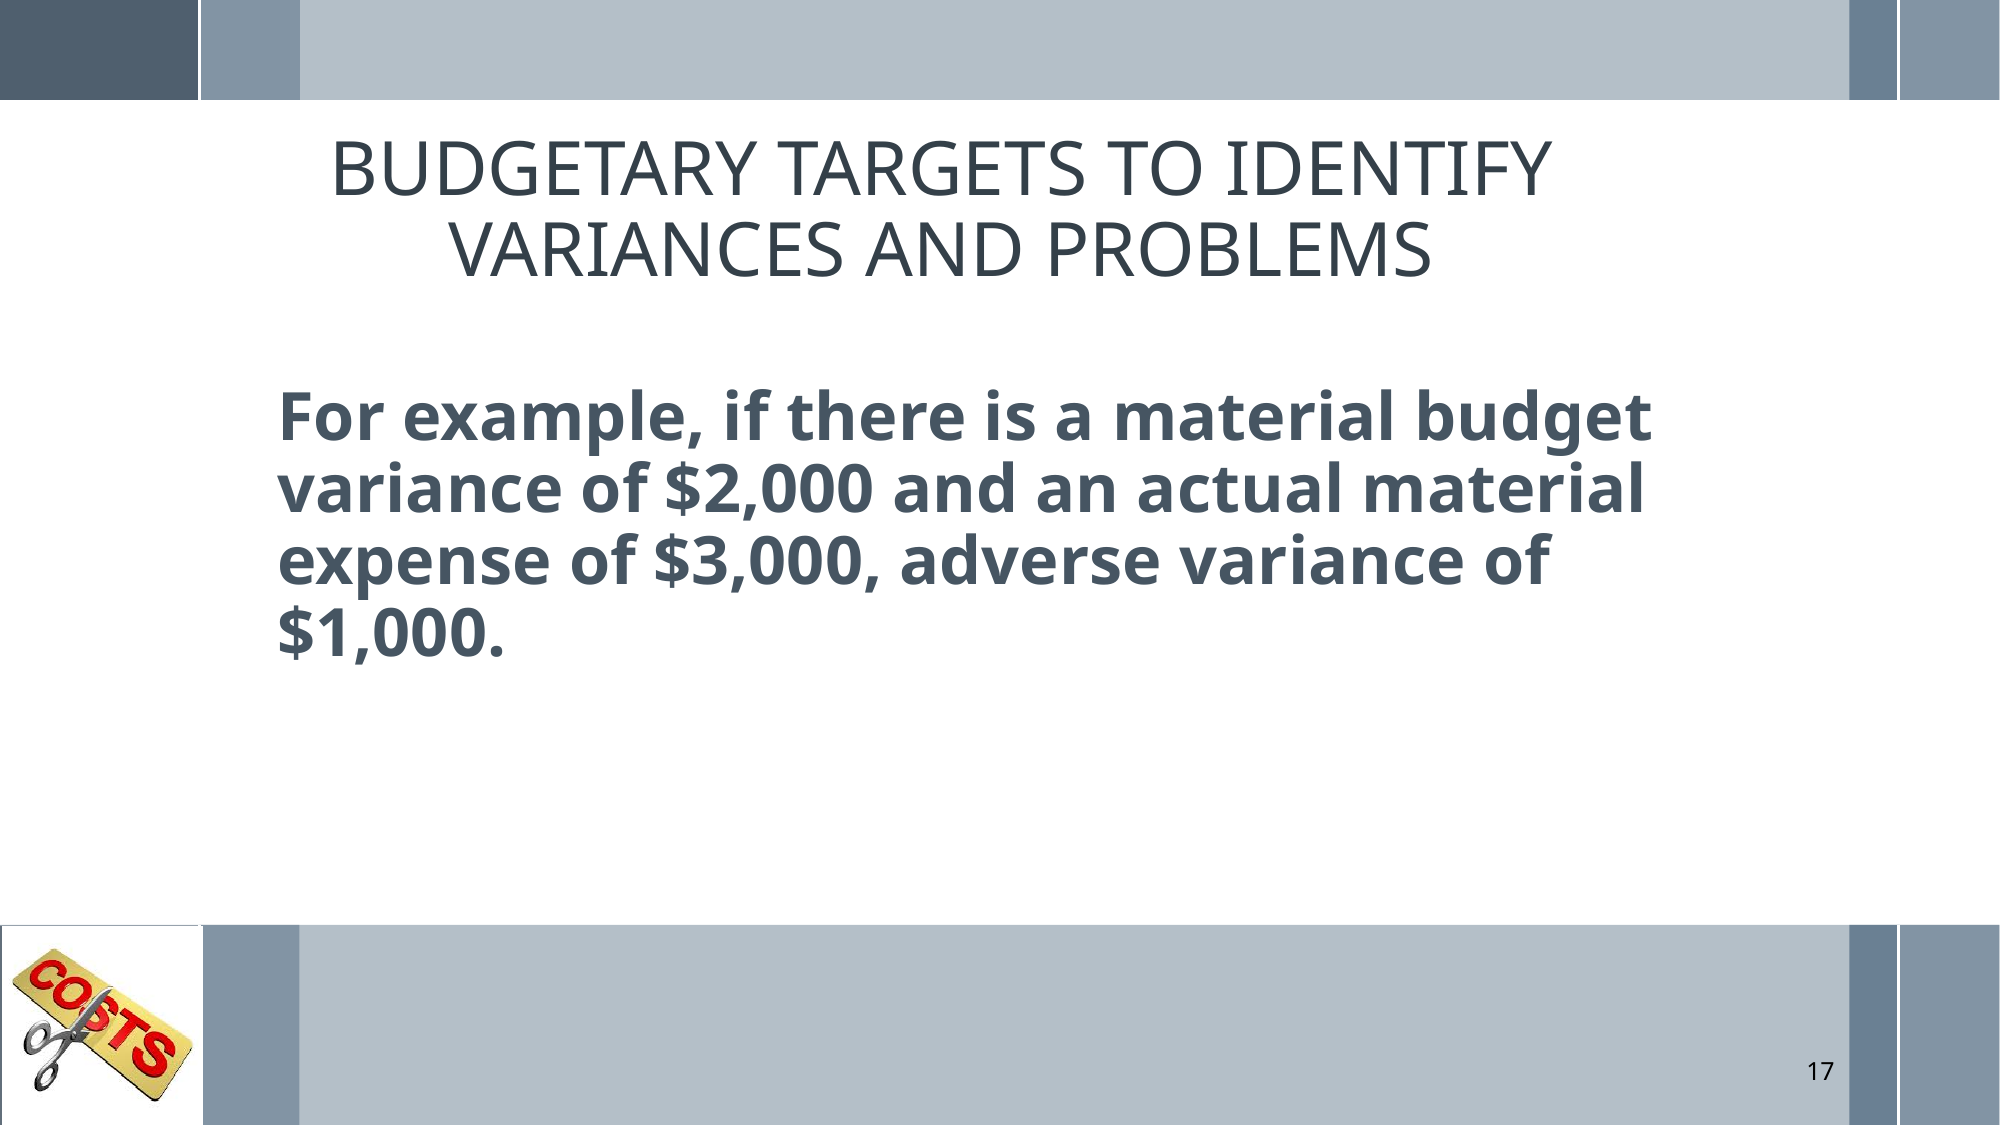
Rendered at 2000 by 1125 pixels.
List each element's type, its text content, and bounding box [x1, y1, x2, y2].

title BUDGETARY TARGETS TO IDENTIFY VARIANCES AND PROBLEMS [262, 87, 1622, 300]
slide_number 17 [1749, 1042, 1850, 1103]
list For example, if there is a material budget variance of $2,000 and an actual material expense of $3,000, adverse variance of $1,000. [262, 375, 1700, 913]
picture [2, 926, 203, 1125]
